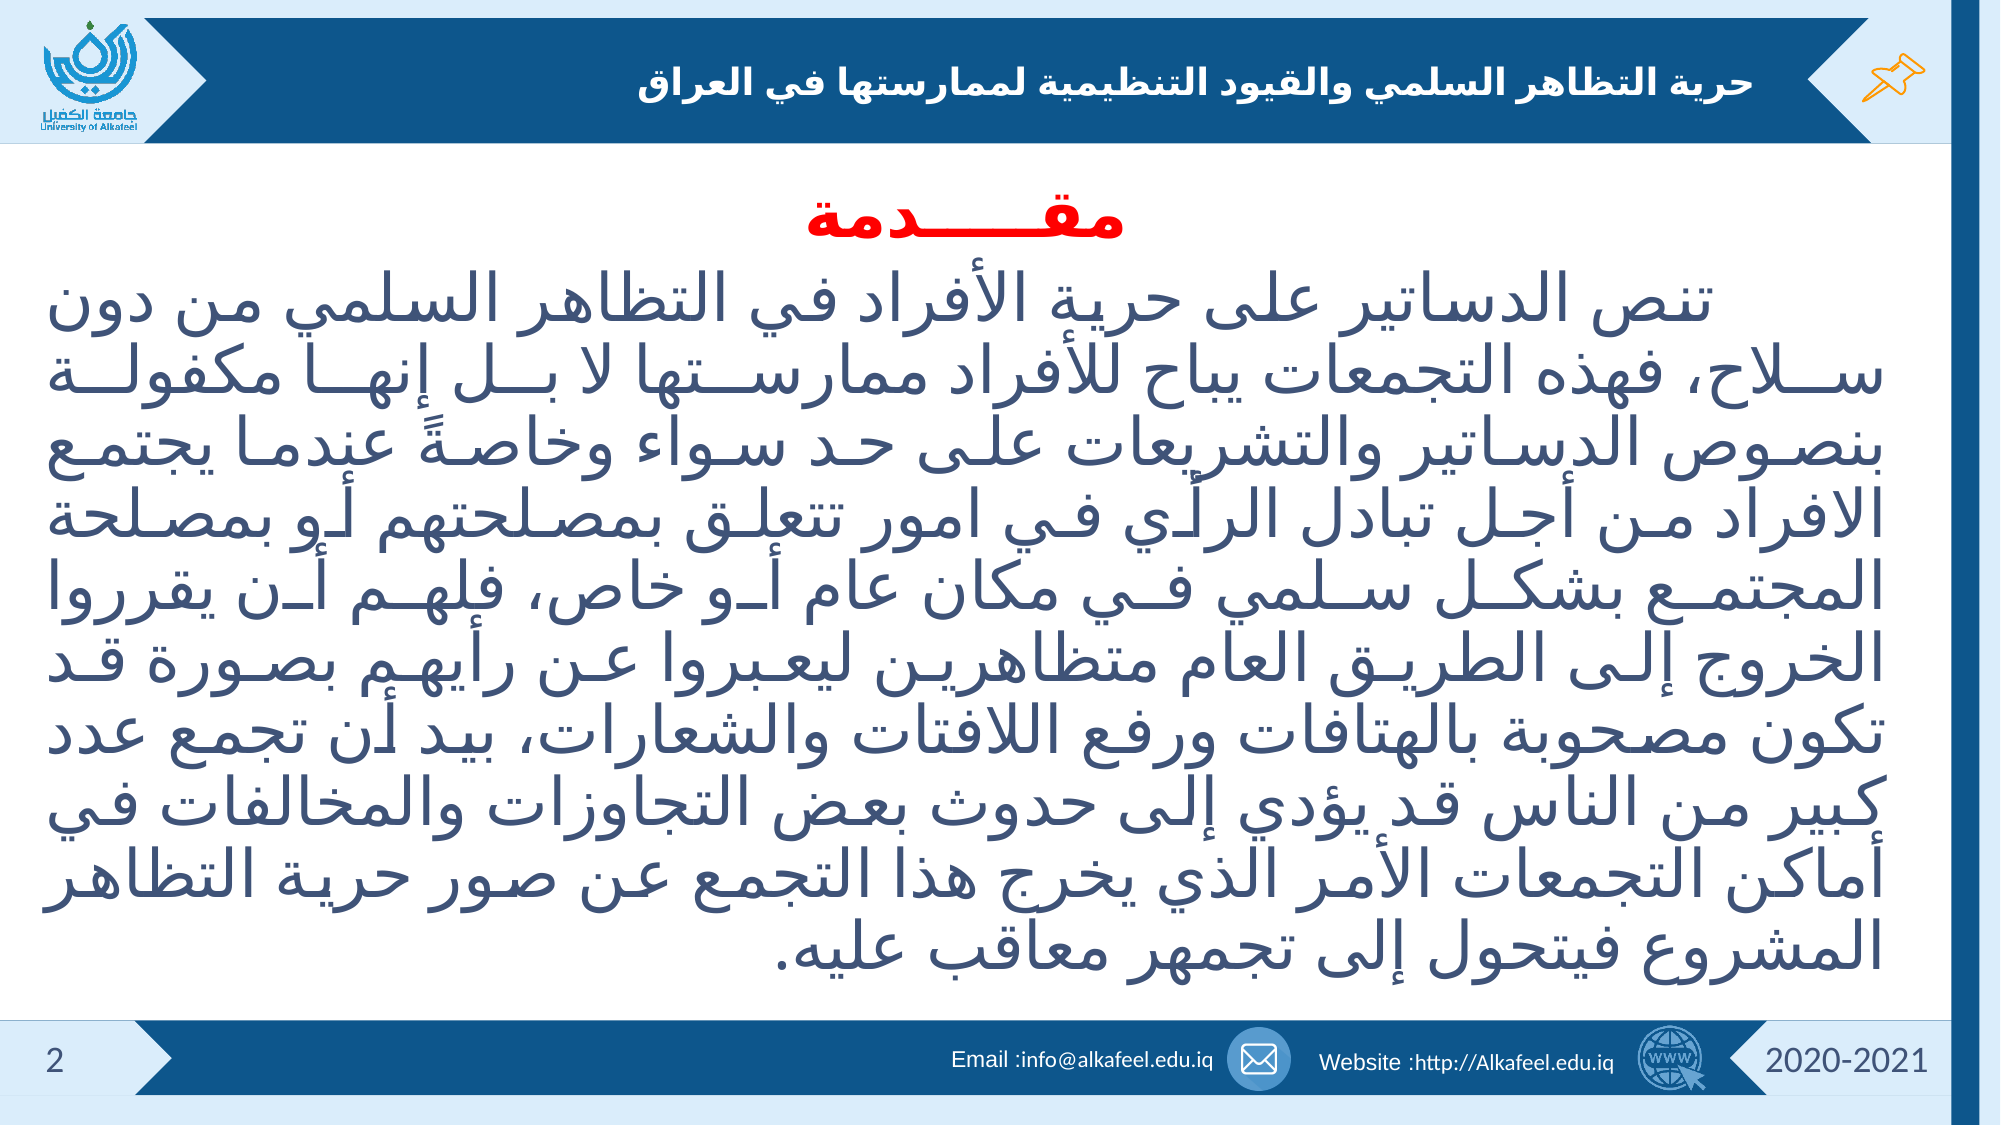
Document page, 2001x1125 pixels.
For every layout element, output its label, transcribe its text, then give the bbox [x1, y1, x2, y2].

slide_number 2 [30, 1028, 125, 1088]
picture [28, 16, 147, 138]
list مقـــــدمة تنص الدساتير على حرية الأفراد في التظاهر السلمي من دون سلاح، فهذه التجمعات يباح للأفراد ممارستها لا بل إنها مكفولة بنصوص الدساتير والتشريعات على حد سواء وخاصةً عندما يجتمع الافراد من أجل تبادل الرأي في امور تتعلق بمصلحتهم أو بمصلحة المجتمع بشكل سلمي في مكان عام أو خاص، فلهم أن يقرروا الخروج إلى الطريق العام متظاهرين ليعبروا عن رأيهم بصورة قد تكون مصحوبة بالهتافات ورفع اللافتات والشعارات، بيد أن تجمع عدد كبير من الناس قد يؤدي إلى حدوث بعض التجاوزات والمخالفات في أماكن التجمعات الأمر الذي يخرج هذا التجمع عن صور حرية التظاهر المشروع فيتحول إلى تجمهر معاقب عليه. [30, 165, 1915, 999]
title حرية التظاهر السلمي والقيود التنظيمية لممارستها في العراق [215, 50, 1771, 117]
slide_number 2020-2021 [1750, 1028, 1948, 1088]
